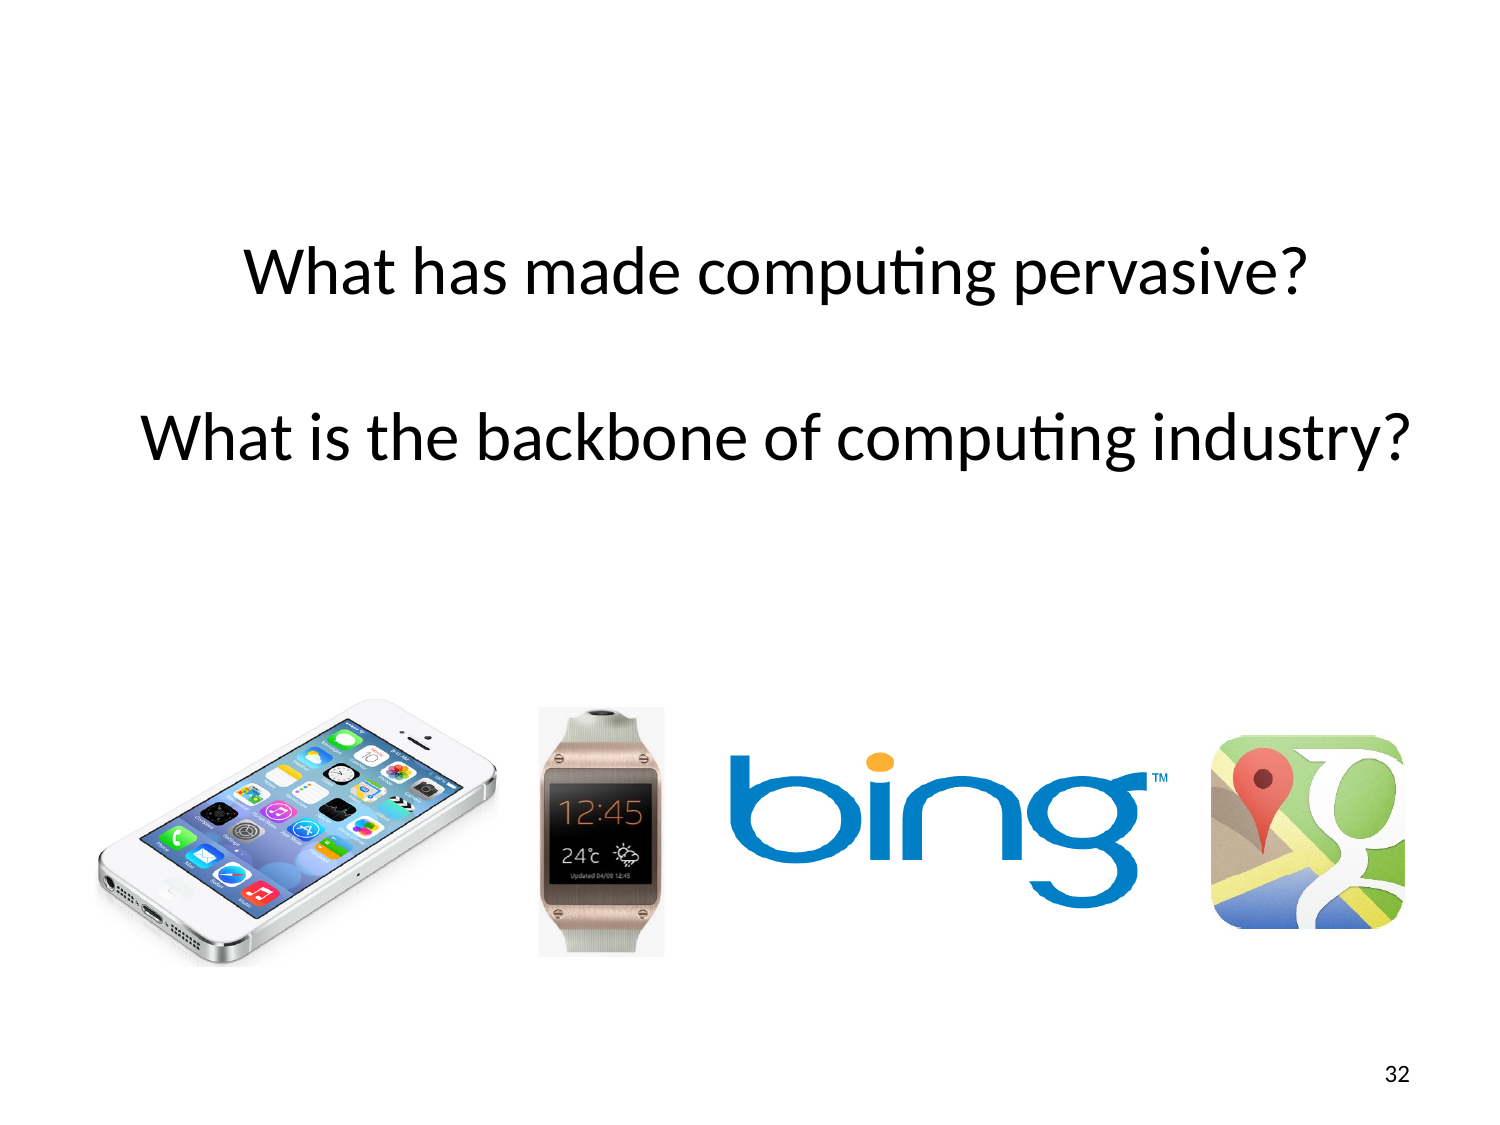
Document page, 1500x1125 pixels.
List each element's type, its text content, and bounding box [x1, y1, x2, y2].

slide_number 32 [1074, 1042, 1425, 1103]
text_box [95, 697, 1405, 967]
text_box What has made computing pervasive? What is the backbone of computing industry? [118, 218, 1436, 565]
